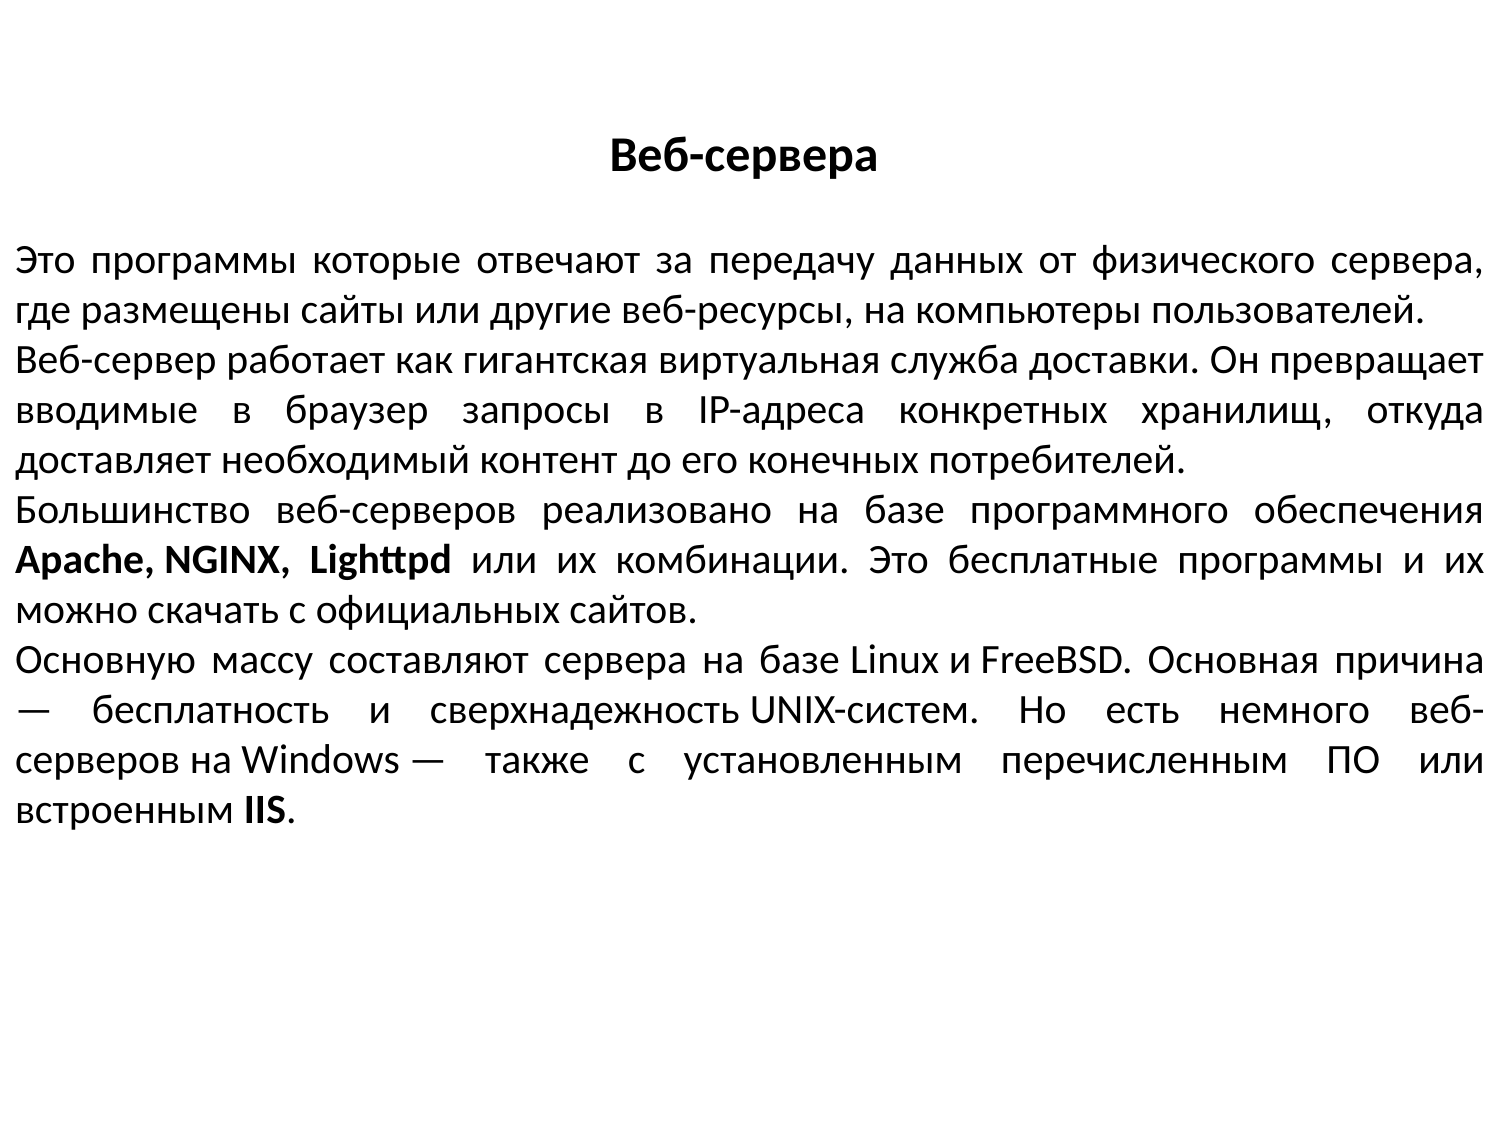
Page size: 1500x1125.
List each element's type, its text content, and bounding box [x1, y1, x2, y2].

text_box Веб-сервера Это программы которые отвечают за передачу данных от физического сервера, где размещены сайты или другие веб-ресурсы, на компьютеры пользователей. Веб-сервер работает как гигантская виртуальная служба доставки. Он превращает вводимые в браузер запросы в IP-адреса конкретных хранилищ, откуда доставляет необходимый контент до его конечных потребителей. Большинство веб-серверов реализовано на базе программного обеспечения Apache, NGINX, Lighttpd или их комбинации. Это бесплатные программы и их можно скачать с официальных сайтов. Основную массу составляют сервера на базе Linux и FreeBSD. Основная причина — бесплатность и сверхнадежность UNIX-систем. Но есть немного веб-серверов на Windows — также с установленным перечисленным ПО или встроенным IIS. [0, 3, 1500, 840]
